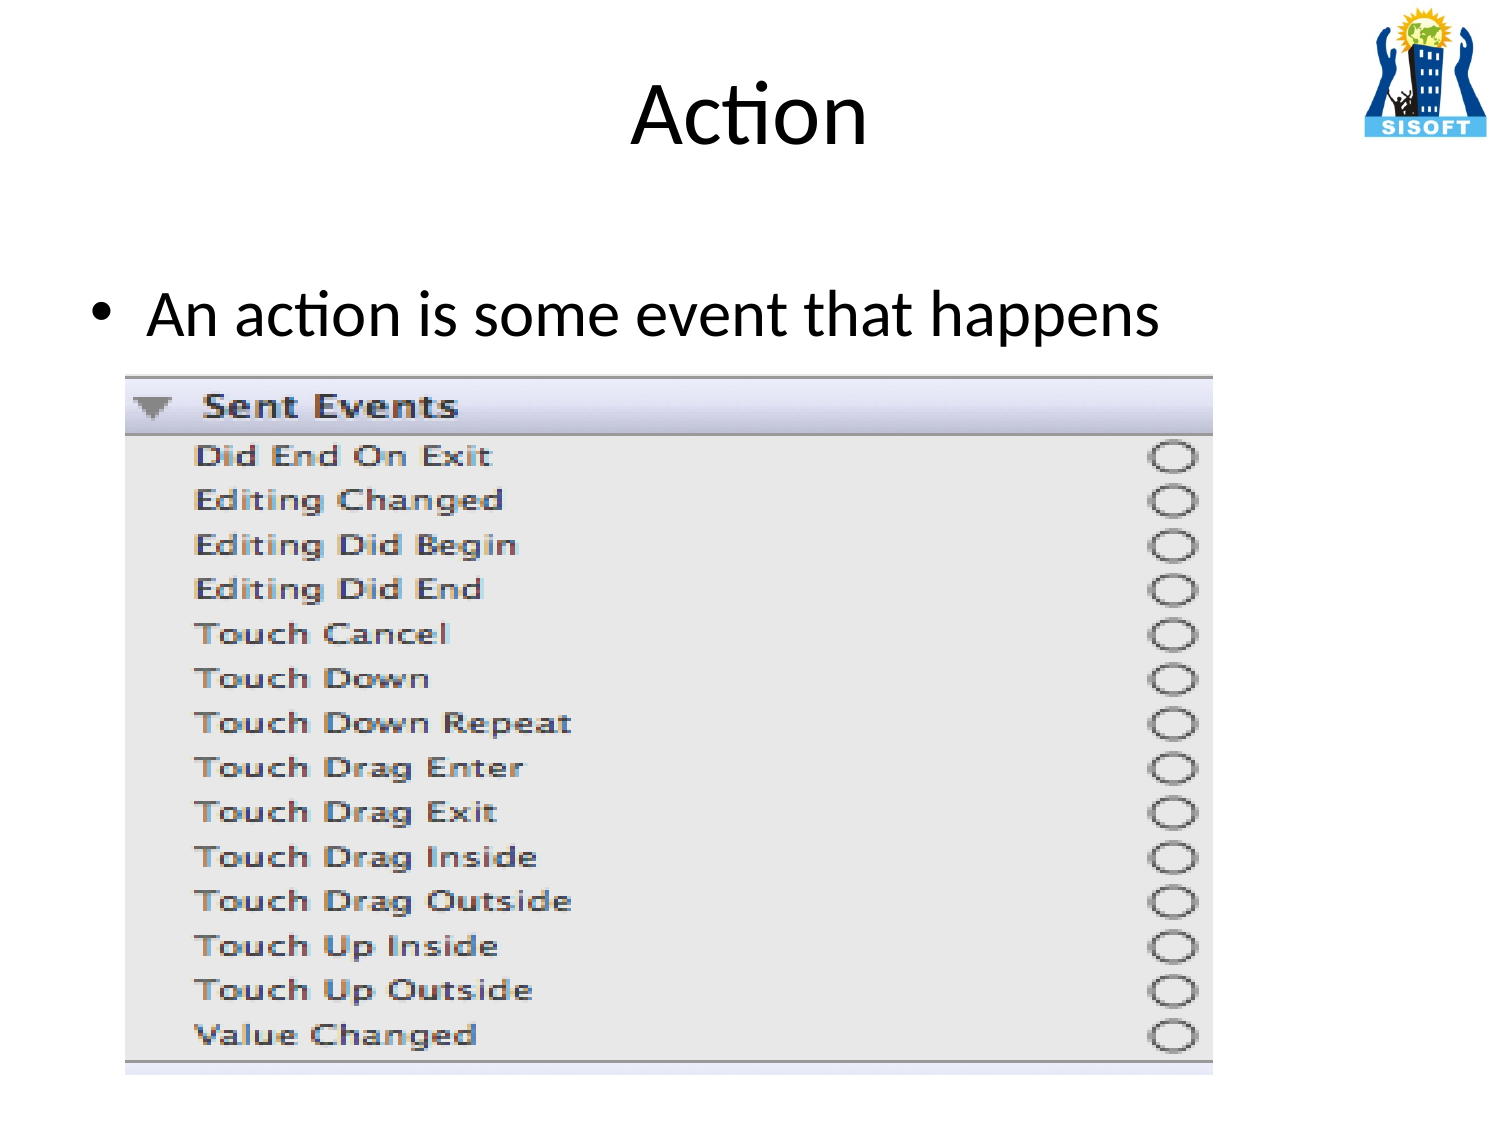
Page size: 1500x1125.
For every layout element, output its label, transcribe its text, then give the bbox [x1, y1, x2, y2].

list An action is some event that happens [75, 262, 1425, 1005]
title Action [75, 45, 1425, 233]
picture [1345, 0, 1500, 150]
picture [124, 374, 1213, 1076]
